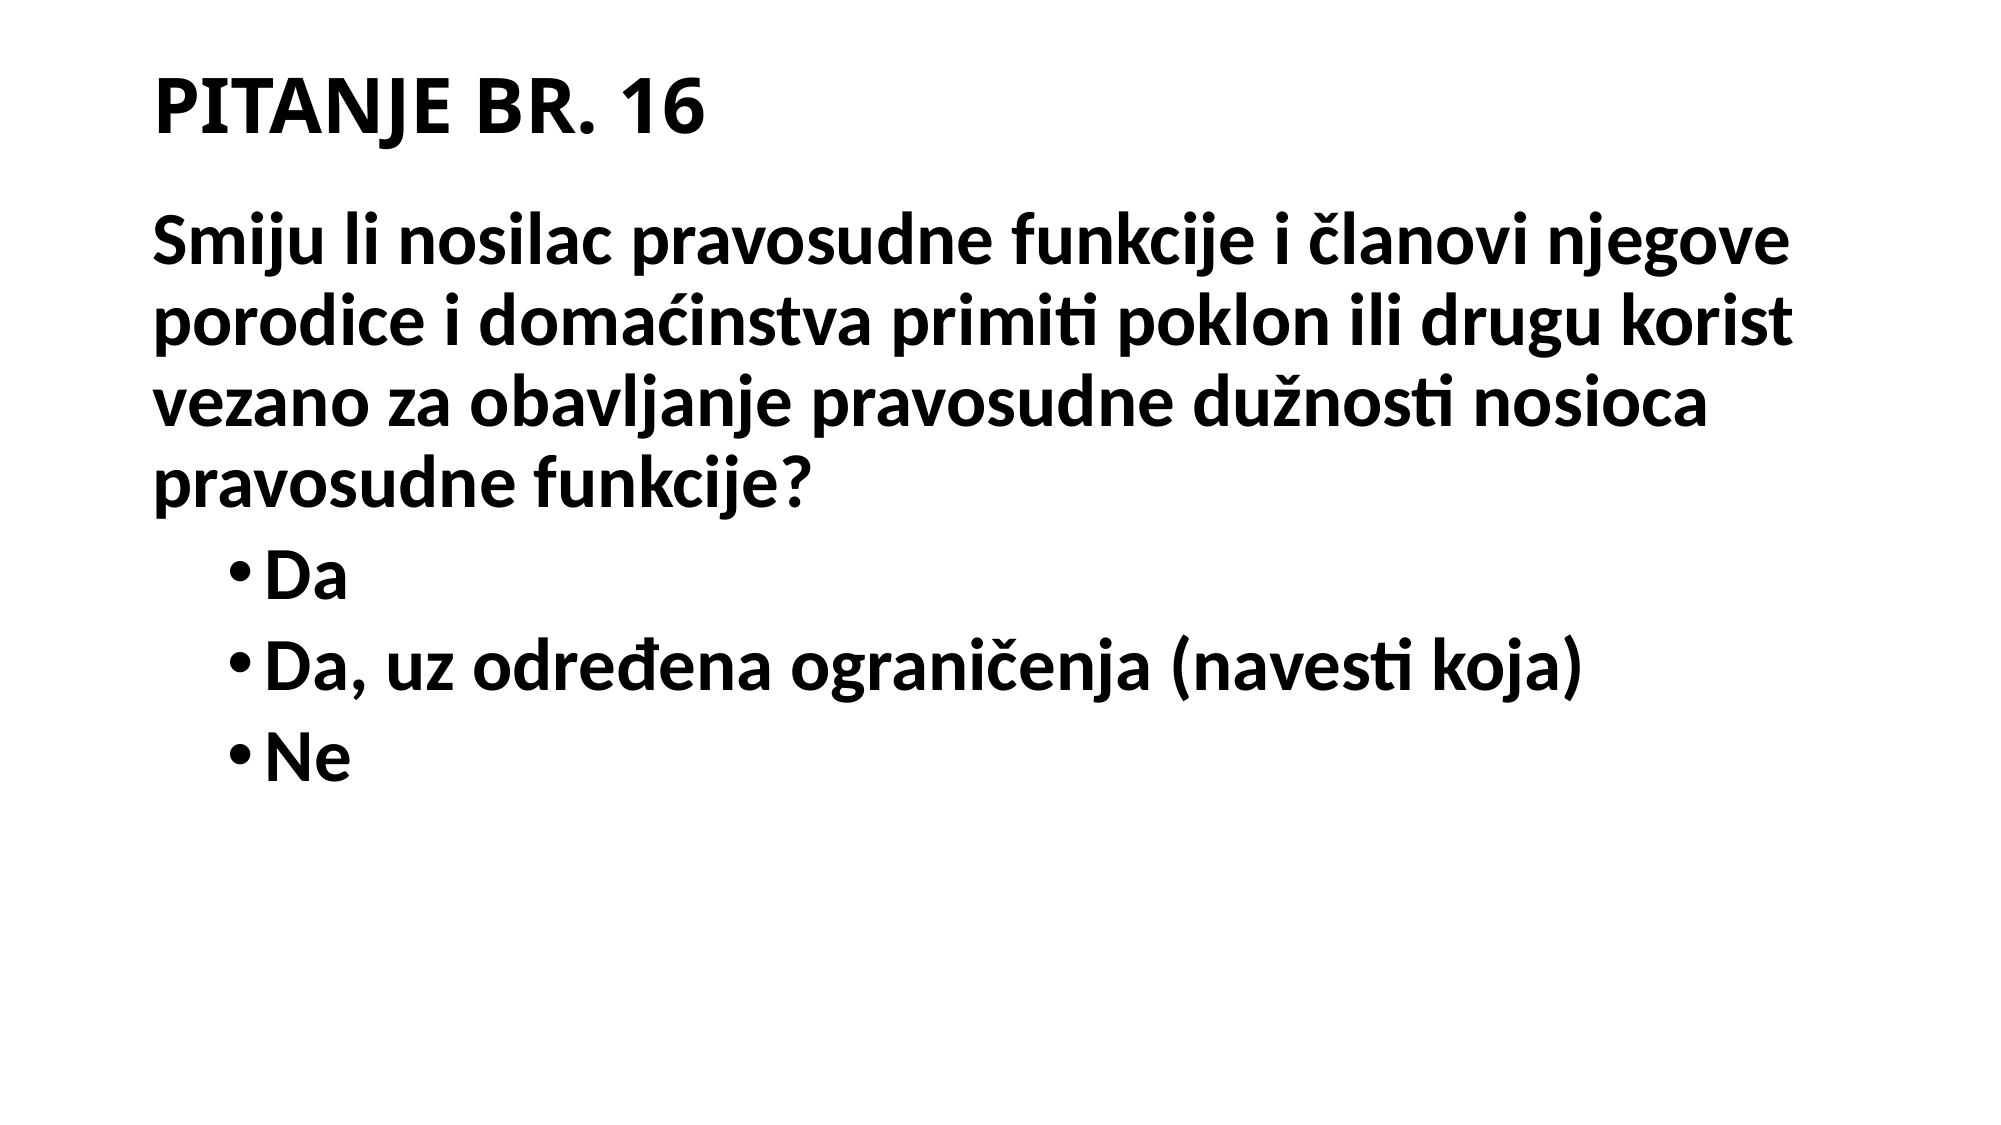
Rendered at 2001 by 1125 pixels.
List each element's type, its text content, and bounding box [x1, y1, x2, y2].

list Smiju li nosilac pravosudne funkcije i članovi njegove porodice i domaćinstva primiti poklon ili drugu korist vezano za obavljanje pravosudne dužnosti nosioca pravosudne funkcije? Da Da, uz određena ograničenja (navesti koja) Ne [137, 192, 1863, 1014]
title PITANJE BR. 16 [137, 59, 1863, 159]
